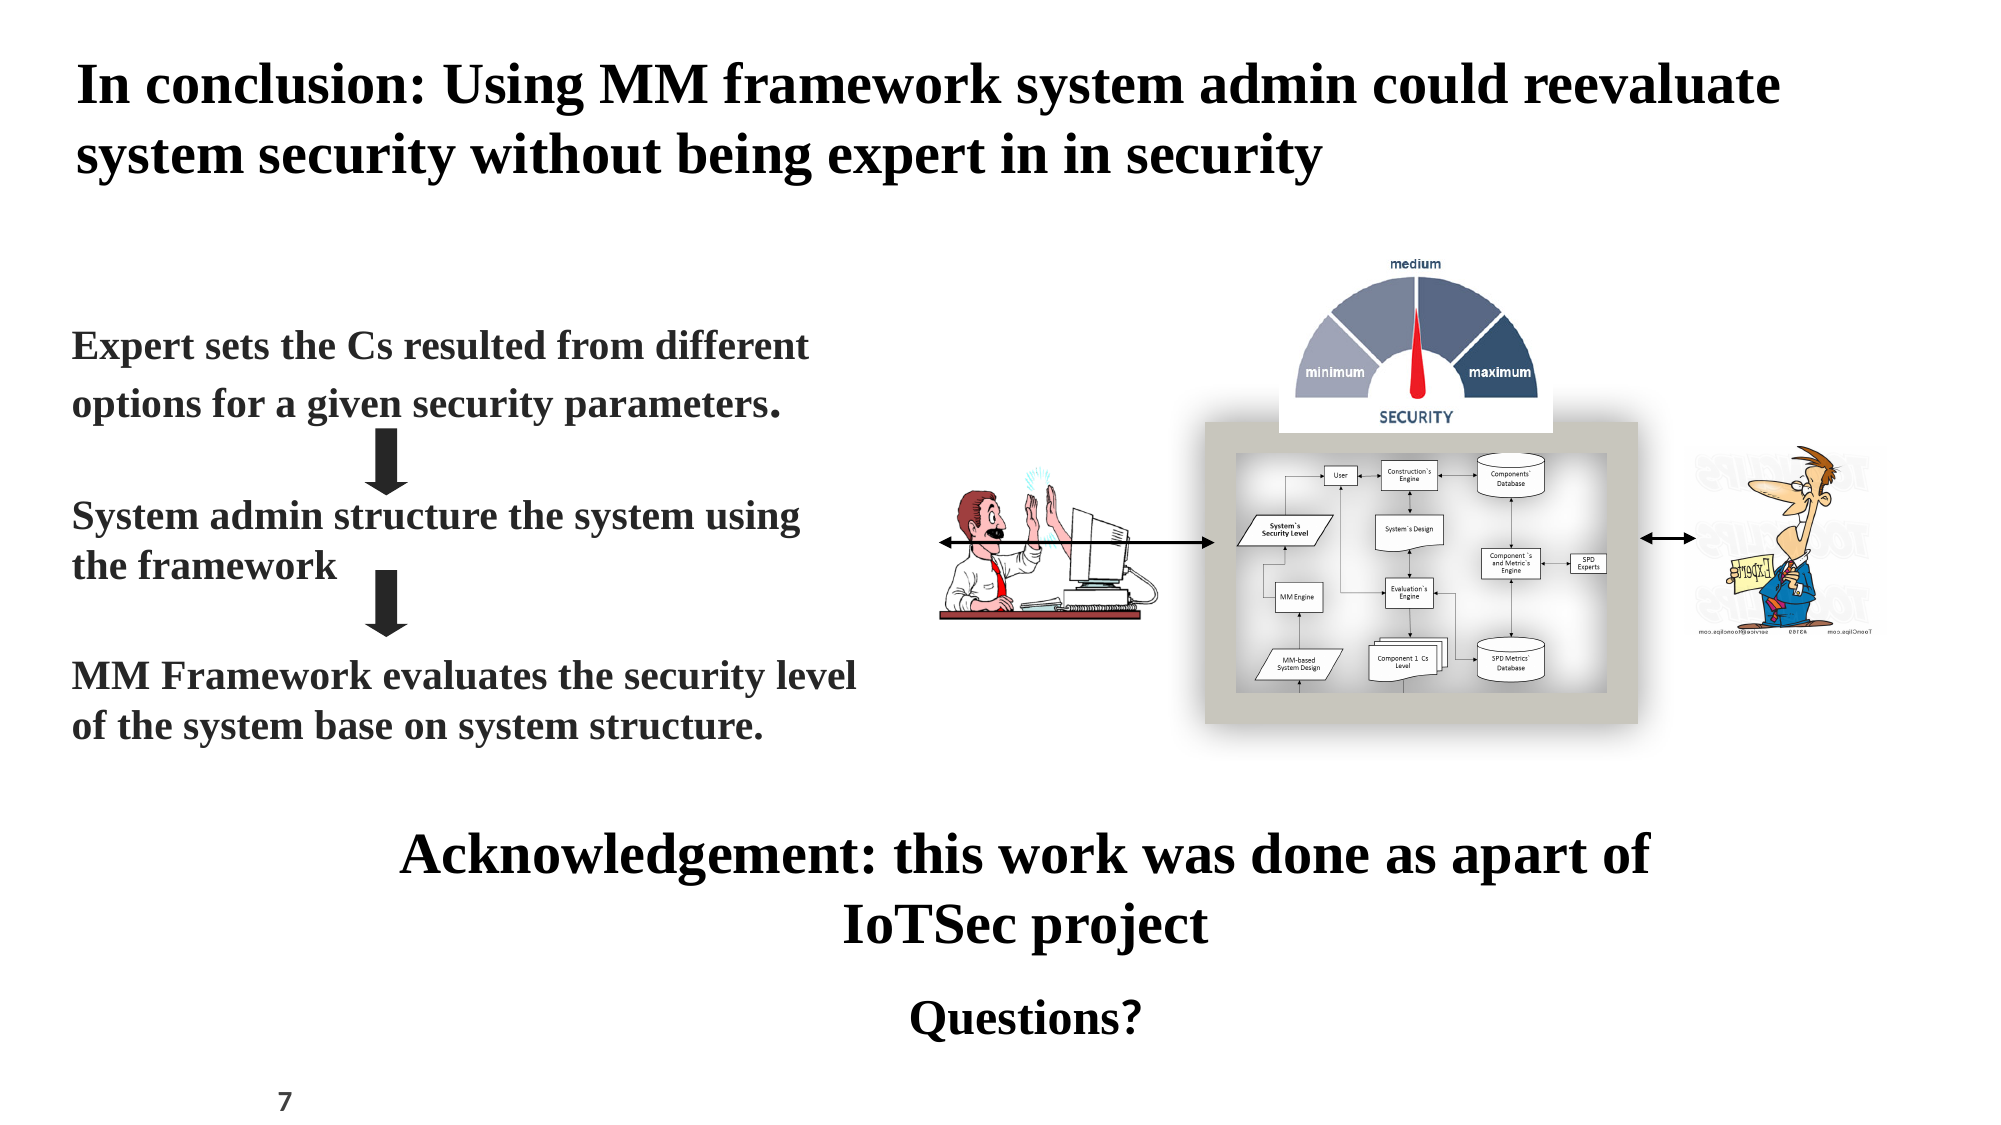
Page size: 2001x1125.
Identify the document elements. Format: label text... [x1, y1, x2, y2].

picture [1684, 446, 1887, 635]
text_box [364, 570, 408, 638]
text_box Expert sets the Cs resulted from different options for a given security parameters. System admin structure the system using the framework MM Framework evaluates the security level of the system base on system structure. [61, 313, 869, 752]
slide_number 7 [262, 1052, 613, 1113]
picture [938, 465, 1159, 620]
text_box Acknowledgement: this work was done as apart of IoTSec project [331, 807, 1721, 963]
picture [1235, 452, 1607, 694]
picture [1279, 259, 1553, 433]
text_box [364, 428, 408, 496]
text_box In conclusion: Using MM framework system admin could reevaluate system security without being expert in in security [61, 38, 1908, 193]
text_box Questions? [893, 976, 1159, 1052]
